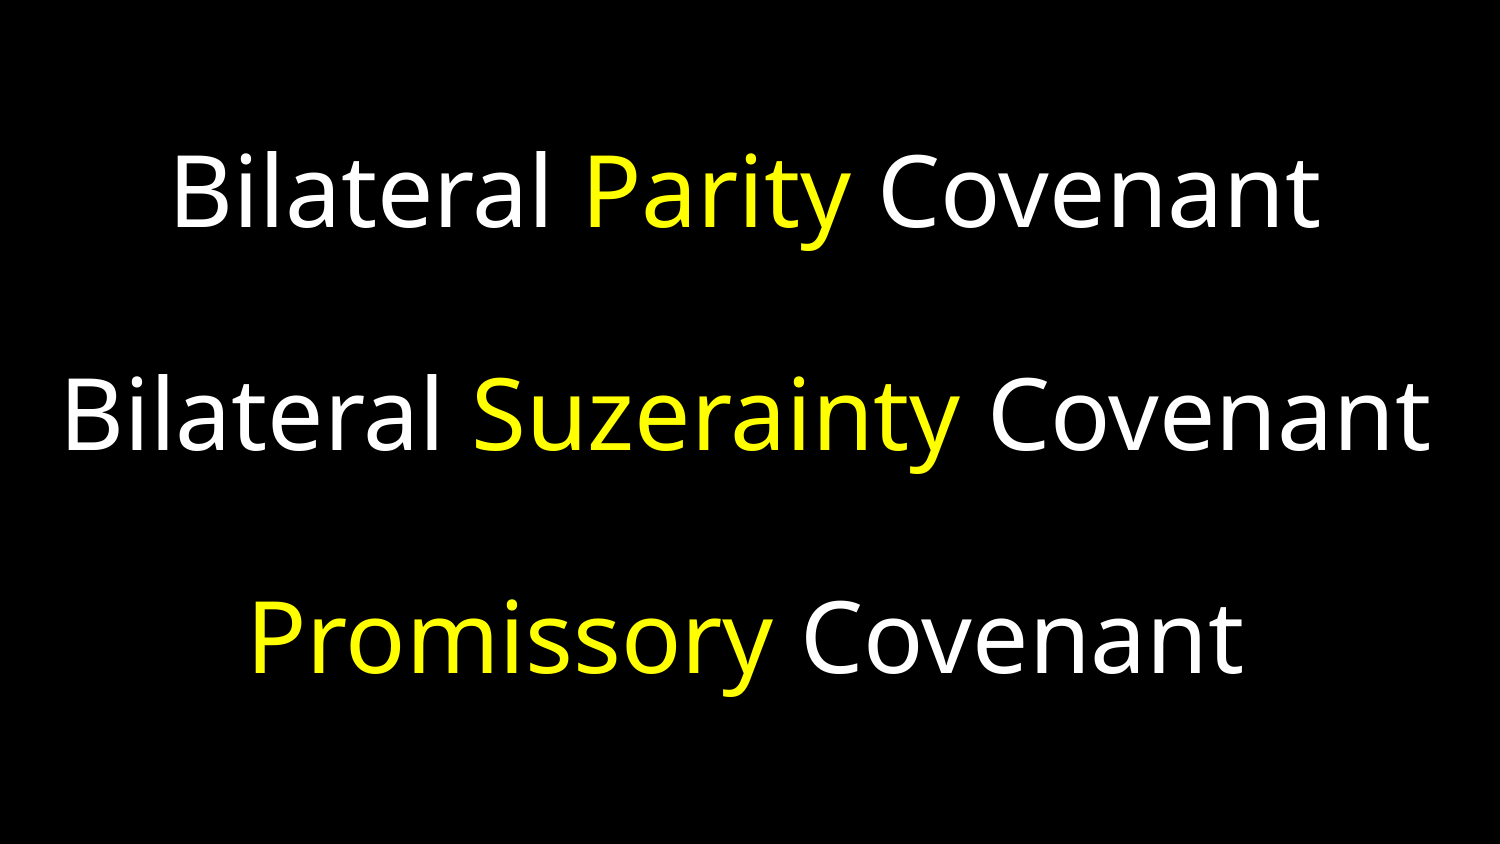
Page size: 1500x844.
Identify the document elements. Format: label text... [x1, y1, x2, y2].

text_box Bilateral Parity Covenant Bilateral Suzerainty Covenant Promissory Covenant [39, 131, 1452, 704]
